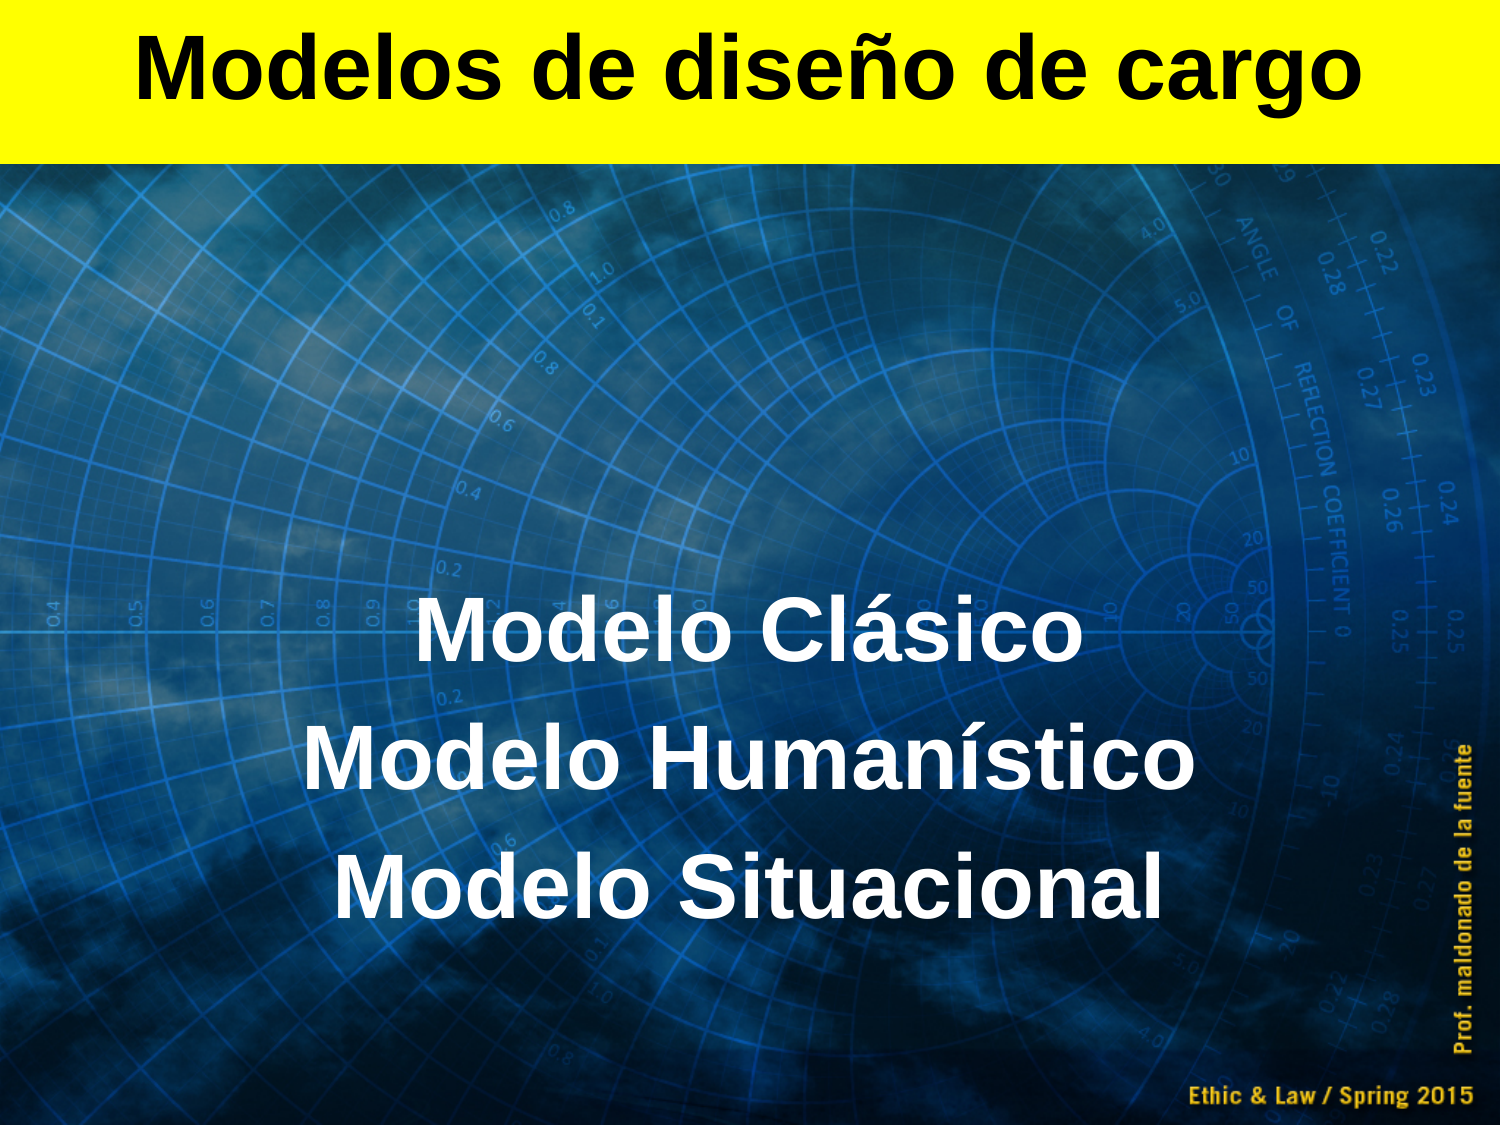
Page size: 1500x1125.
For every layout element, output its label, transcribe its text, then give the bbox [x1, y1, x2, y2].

list Modelo Clásico Modelo Humanístico Modelo Situacional [168, 562, 1332, 1125]
picture [0, 164, 1500, 1125]
title Modelos de diseño de cargo [0, 0, 1500, 164]
